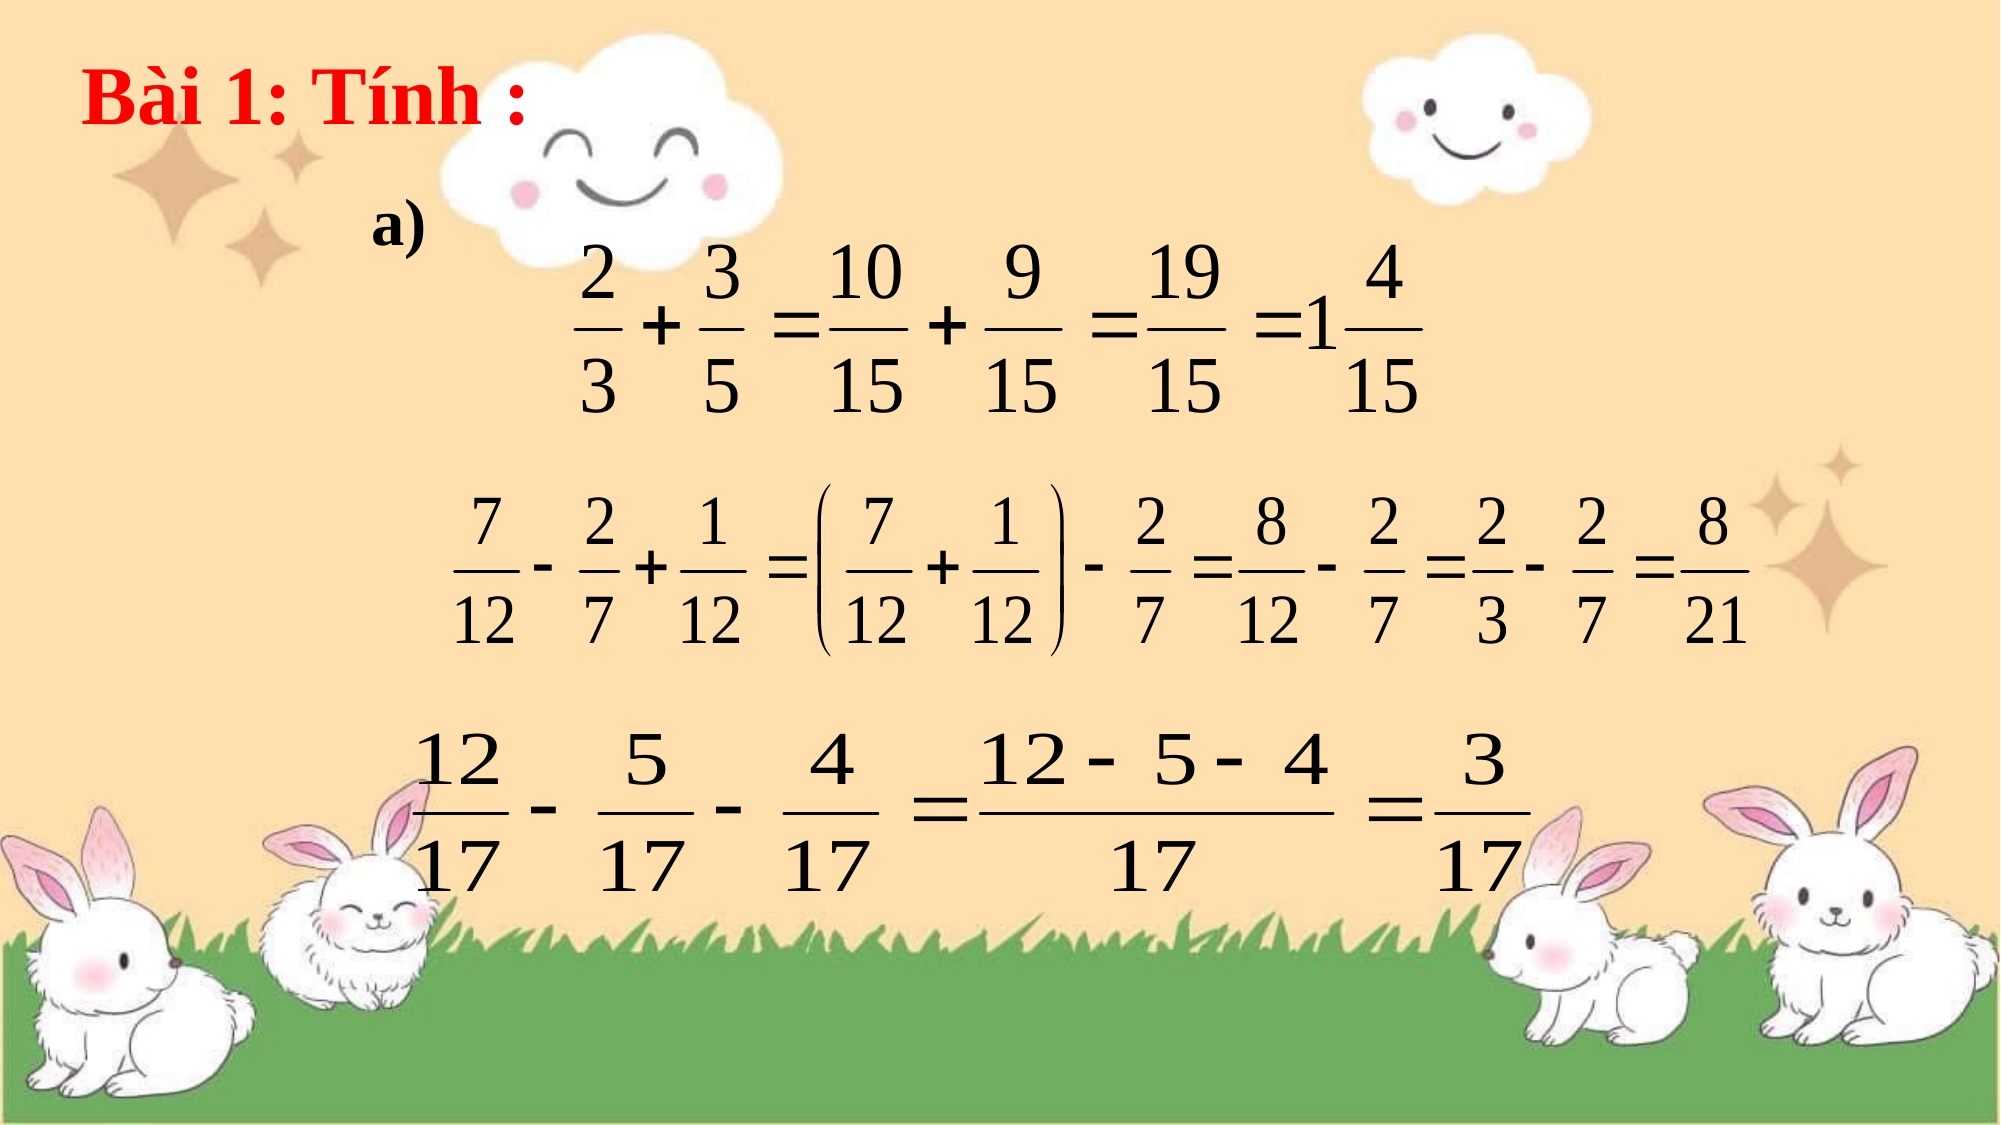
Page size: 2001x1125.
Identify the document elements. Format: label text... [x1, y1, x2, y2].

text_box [398, 711, 1550, 909]
picture [0, 0, 2001, 1125]
title Bài 1: Tính : [66, 49, 1330, 149]
list a) [356, 171, 444, 272]
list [561, 221, 1439, 431]
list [443, 470, 1762, 672]
